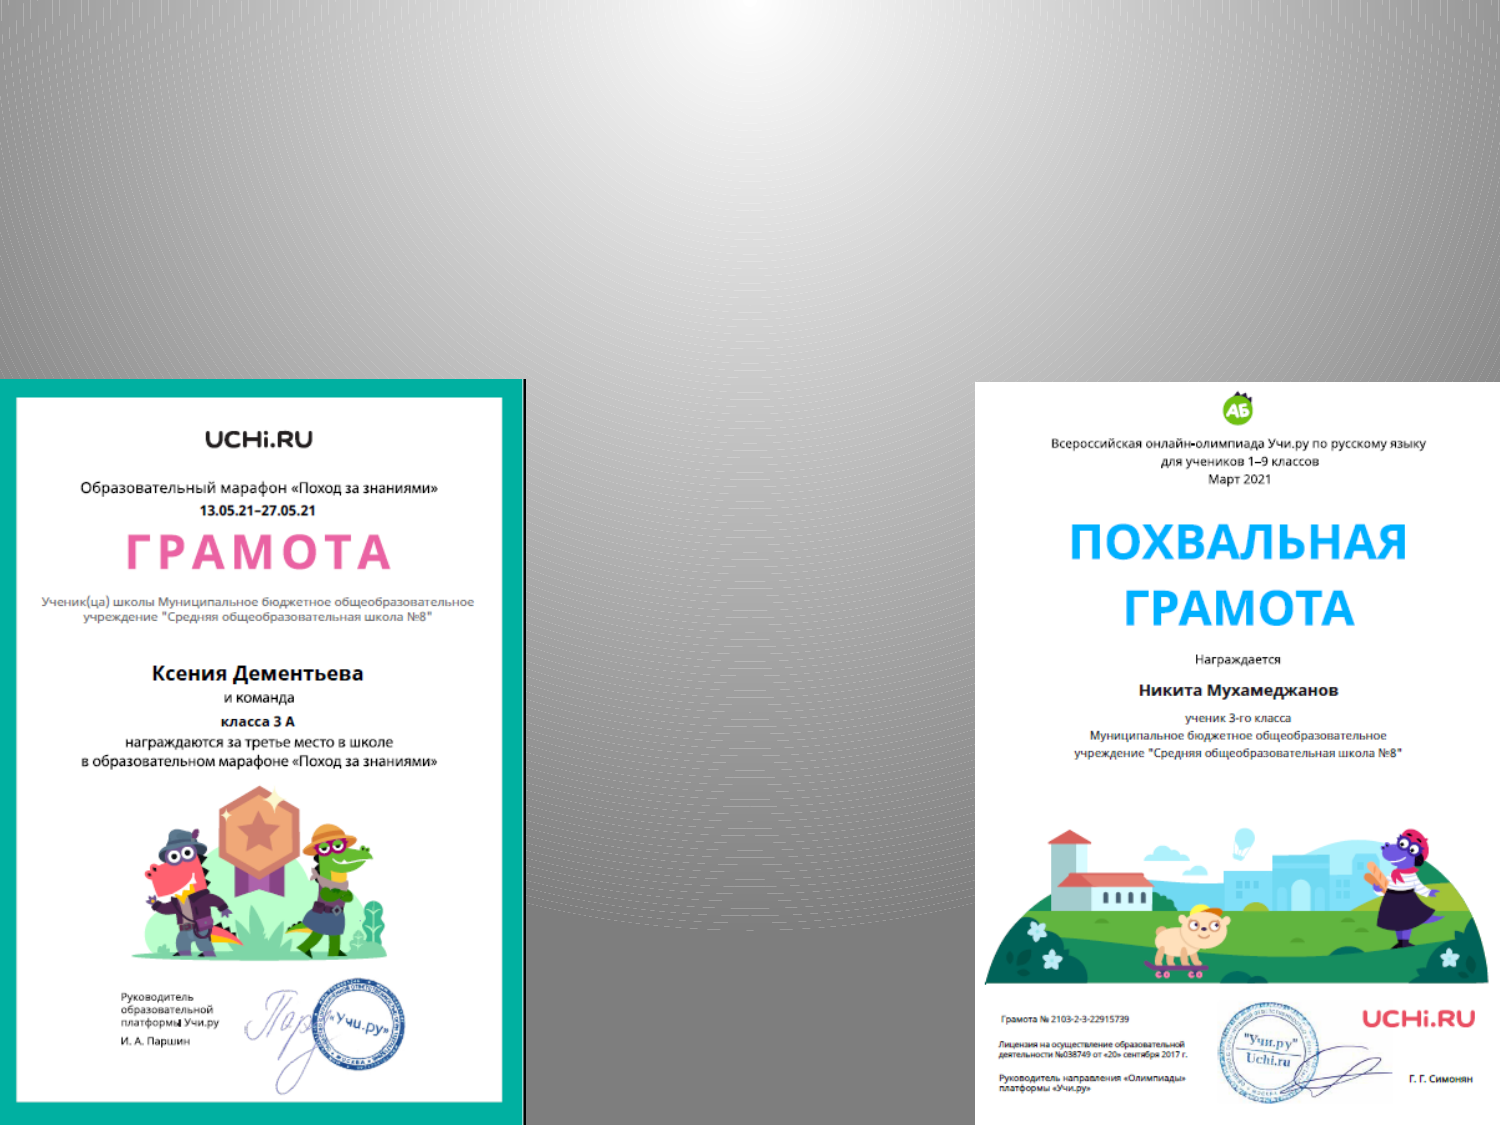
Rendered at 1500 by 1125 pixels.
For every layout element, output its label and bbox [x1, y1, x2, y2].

picture [0, 379, 526, 1125]
list [974, 382, 1500, 1125]
